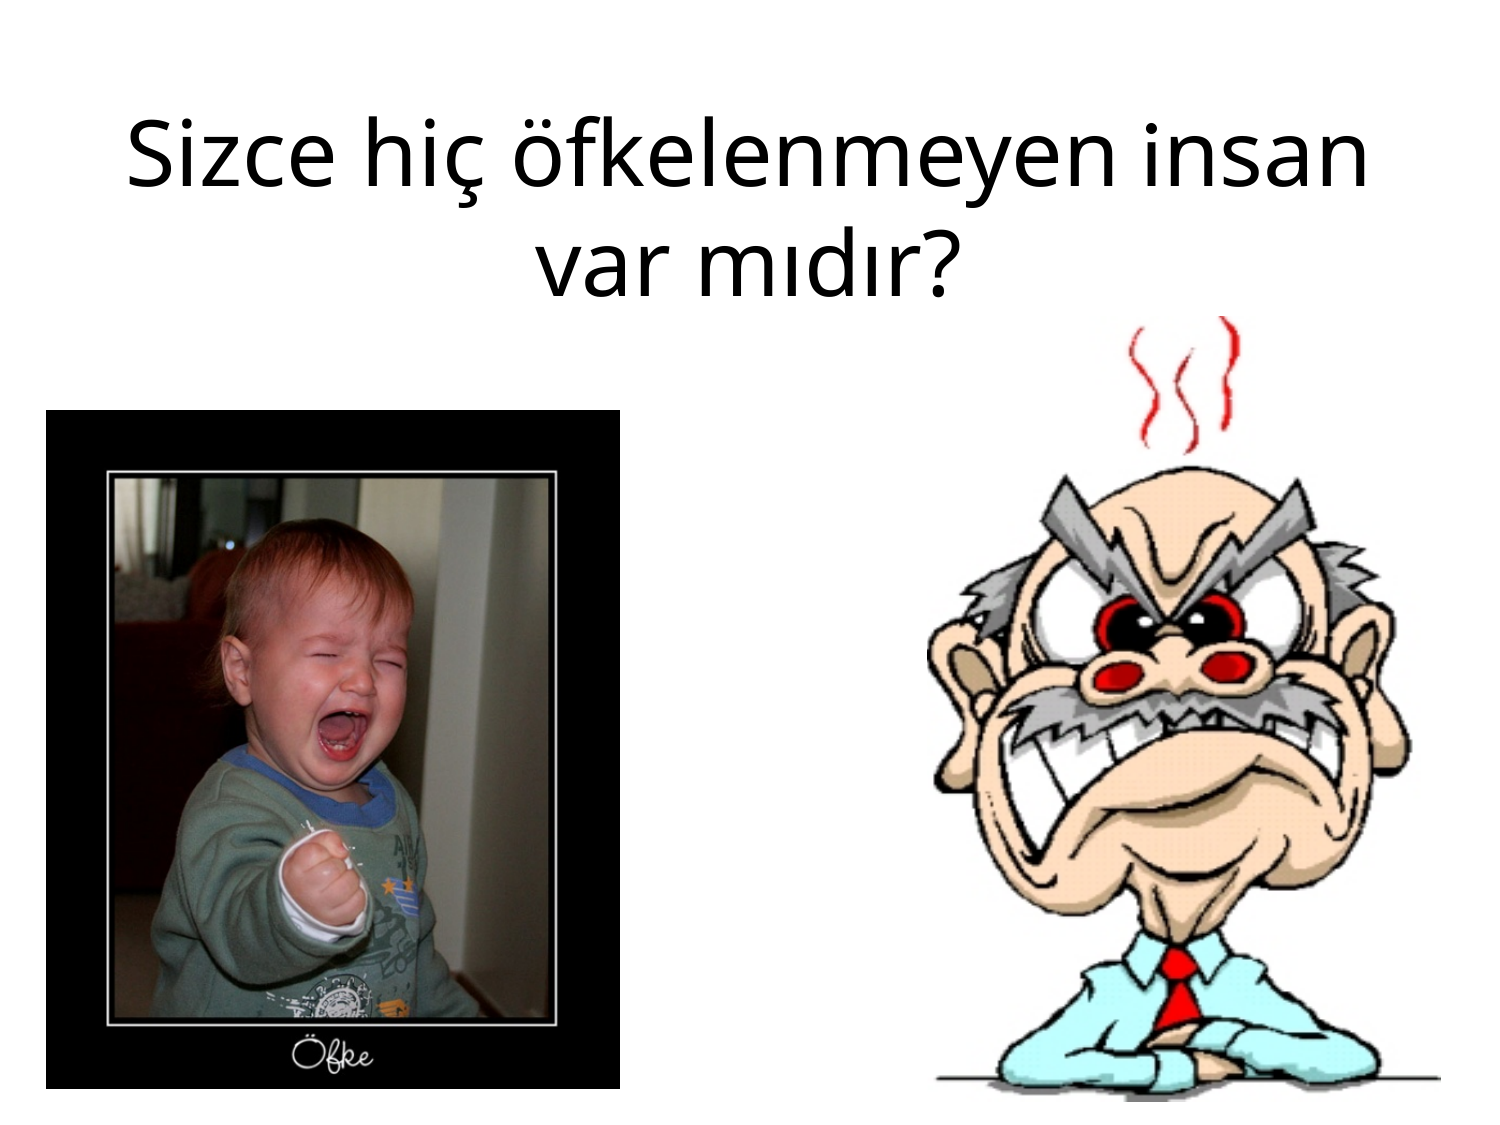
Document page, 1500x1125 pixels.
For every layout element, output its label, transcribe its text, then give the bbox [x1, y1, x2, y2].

picture [926, 316, 1442, 1102]
title Sizce hiç öfkelenmeyen insan var mıdır? [72, 82, 1425, 329]
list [46, 409, 620, 1089]
